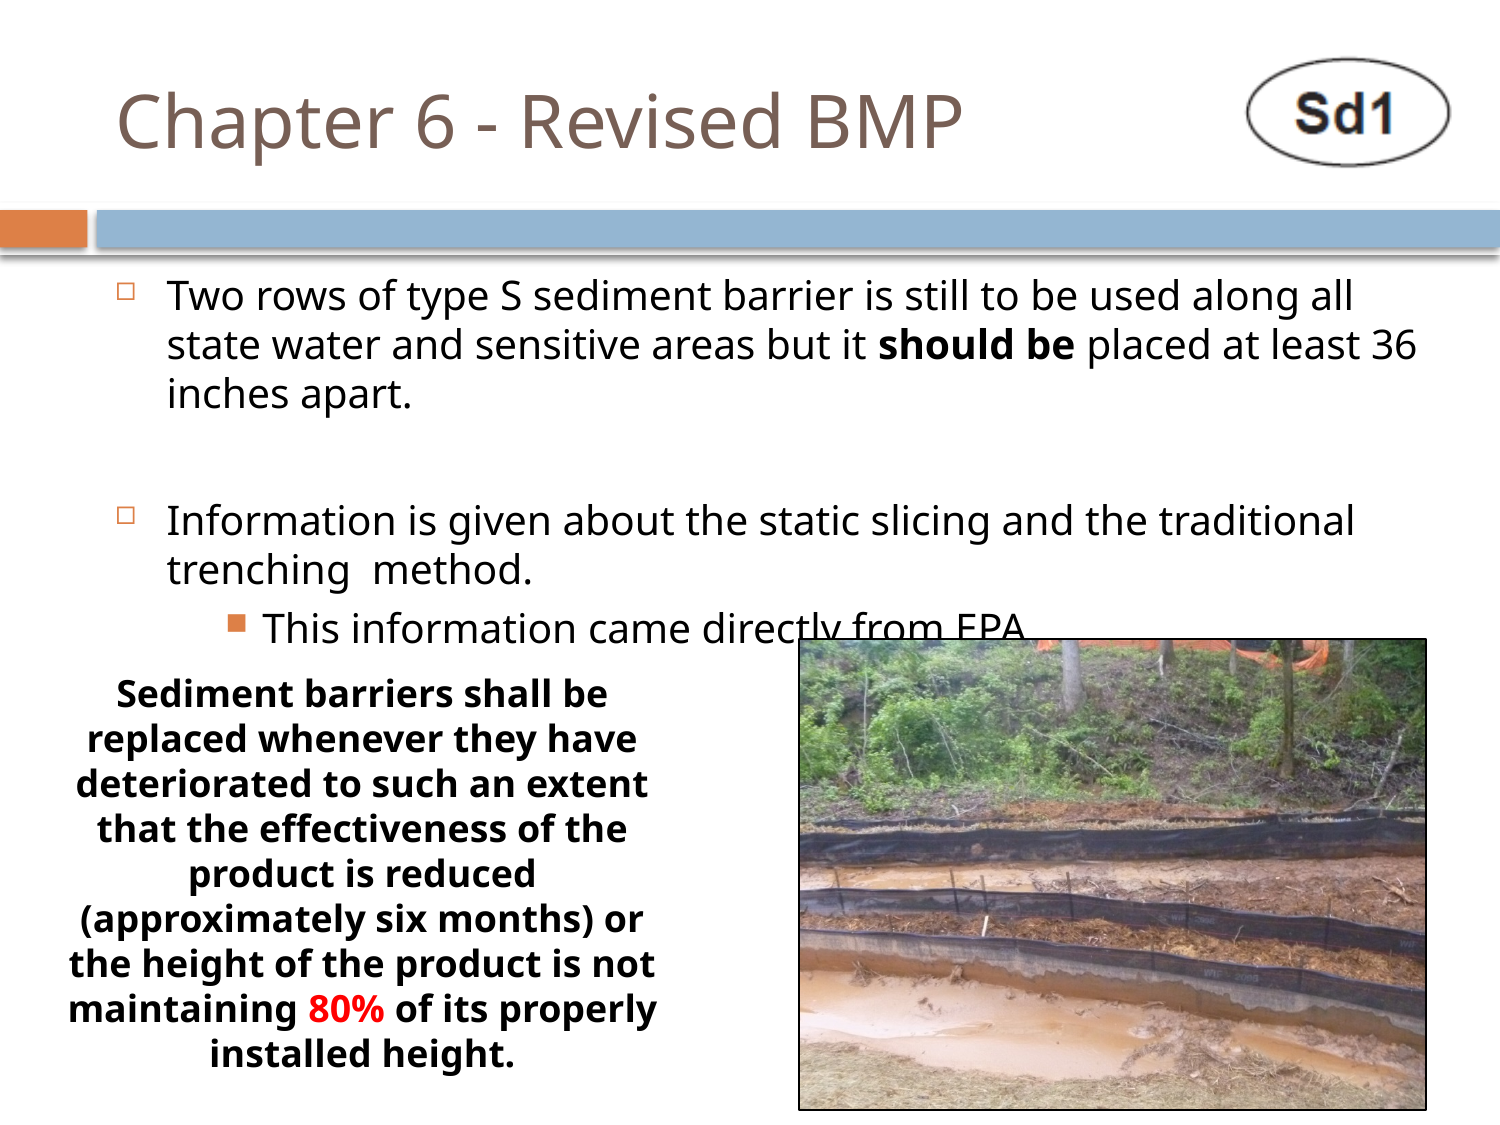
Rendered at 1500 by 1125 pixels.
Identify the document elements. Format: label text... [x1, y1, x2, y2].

text_box Sediment barriers shall be replaced whenever they have deteriorated to such an extent that the effectiveness of the product is reduced (approximately six months) or the height of the product is not maintaining 80% of its properly installed height. [50, 662, 675, 1125]
picture [1224, 42, 1477, 185]
list Two rows of type S sediment barrier is still to be used along all state water and sensitive areas but it should be placed at least 36 inches apart. Information is given about the static slicing and the traditional trenching method. This information came directly from EPA. [100, 262, 1438, 663]
title Chapter 6 - Revised BMP [100, 37, 1100, 200]
picture [799, 639, 1426, 1110]
